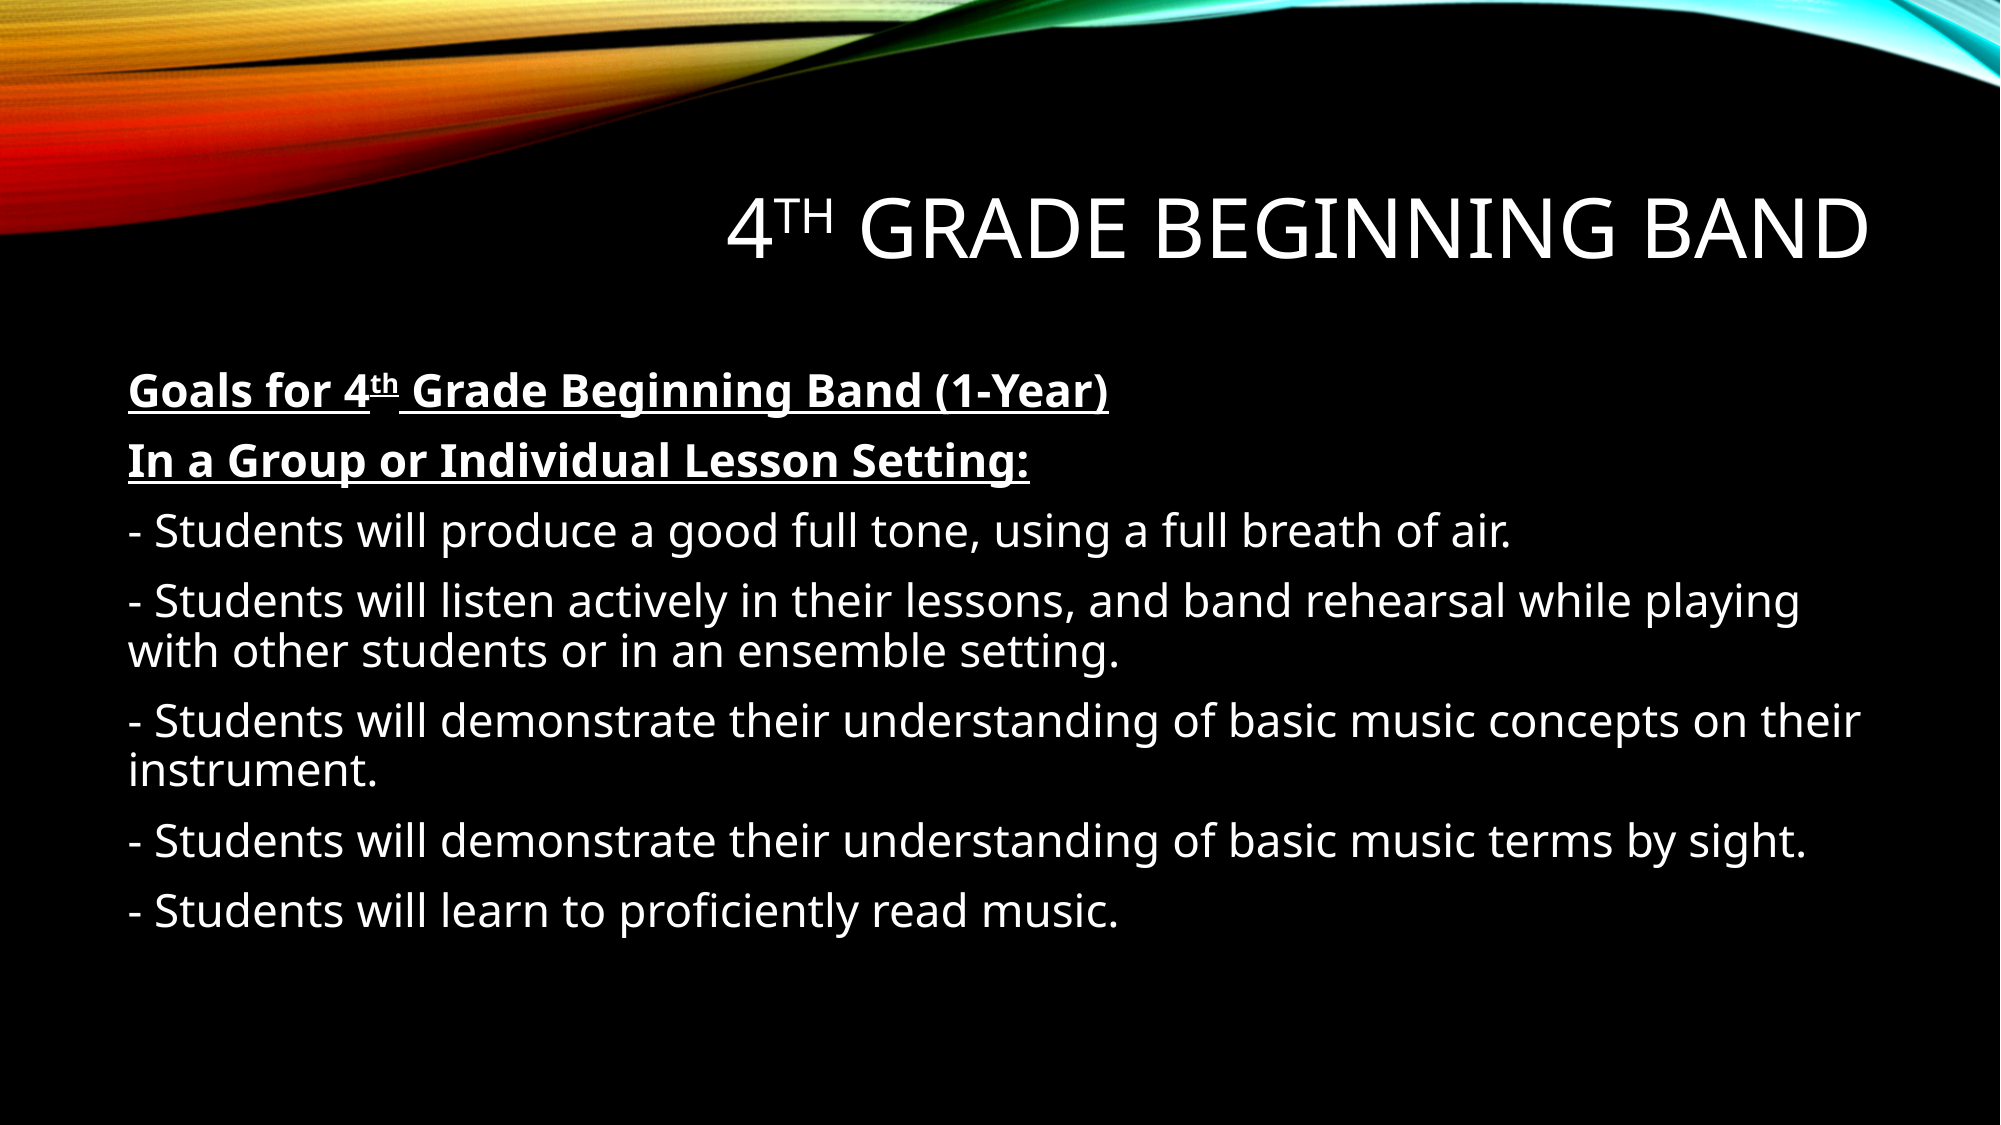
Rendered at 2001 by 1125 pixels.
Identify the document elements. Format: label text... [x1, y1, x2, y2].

title 4th Grade Beginning Band [474, 125, 1888, 338]
picture [0, 0, 2000, 237]
list Goals for 4th Grade Beginning Band (1-Year) In a Group or Individual Lesson Setting: - Students will produce a good full tone, using a full breath of air. - Students will listen actively in their lessons, and band rehearsal while playing with other students or in an ensemble setting. - Students will demonstrate their understanding of basic music concepts on their instrument. - Students will demonstrate their understanding of basic music terms by sight. - Students will learn to proficiently read music. [112, 360, 1888, 1021]
